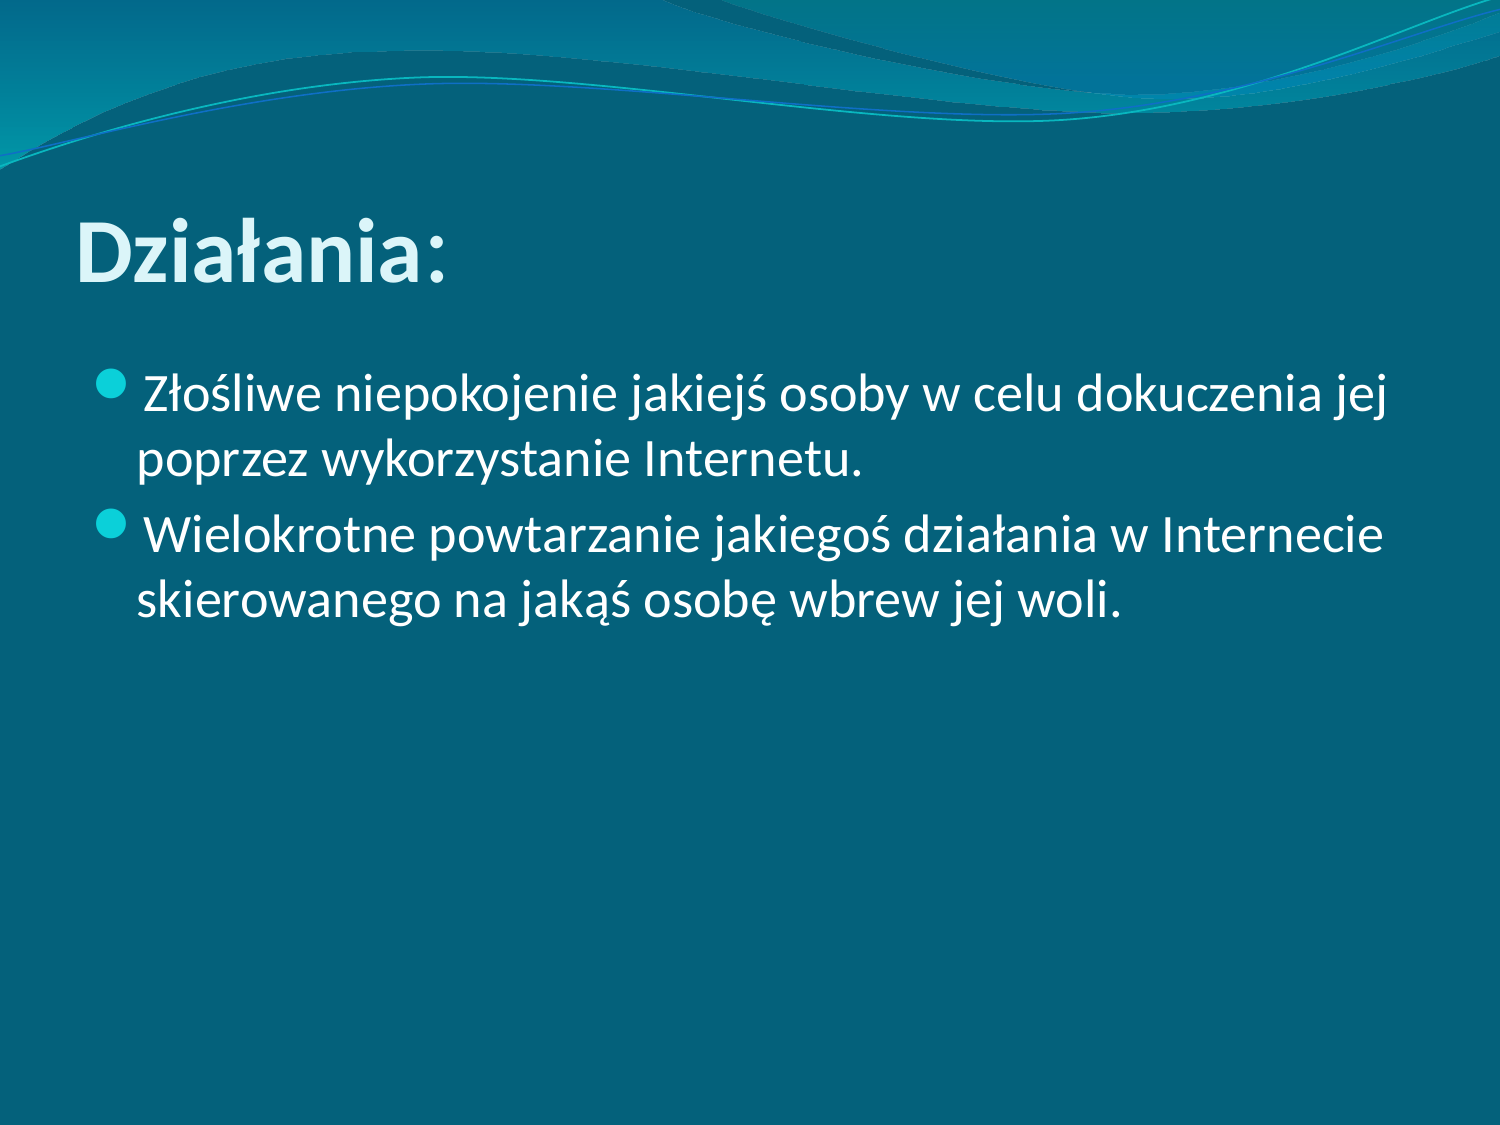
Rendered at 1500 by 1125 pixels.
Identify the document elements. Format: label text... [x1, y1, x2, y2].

title Działania: [74, 115, 1426, 304]
list Złośliwe niepokojenie jakiejś osoby w celu dokuczenia jej poprzez wykorzystanie Internetu. Wielokrotne powtarzanie jakiegoś działania w Internecie skierowanego na jakąś osobę wbrew jej woli. [76, 349, 1428, 1071]
